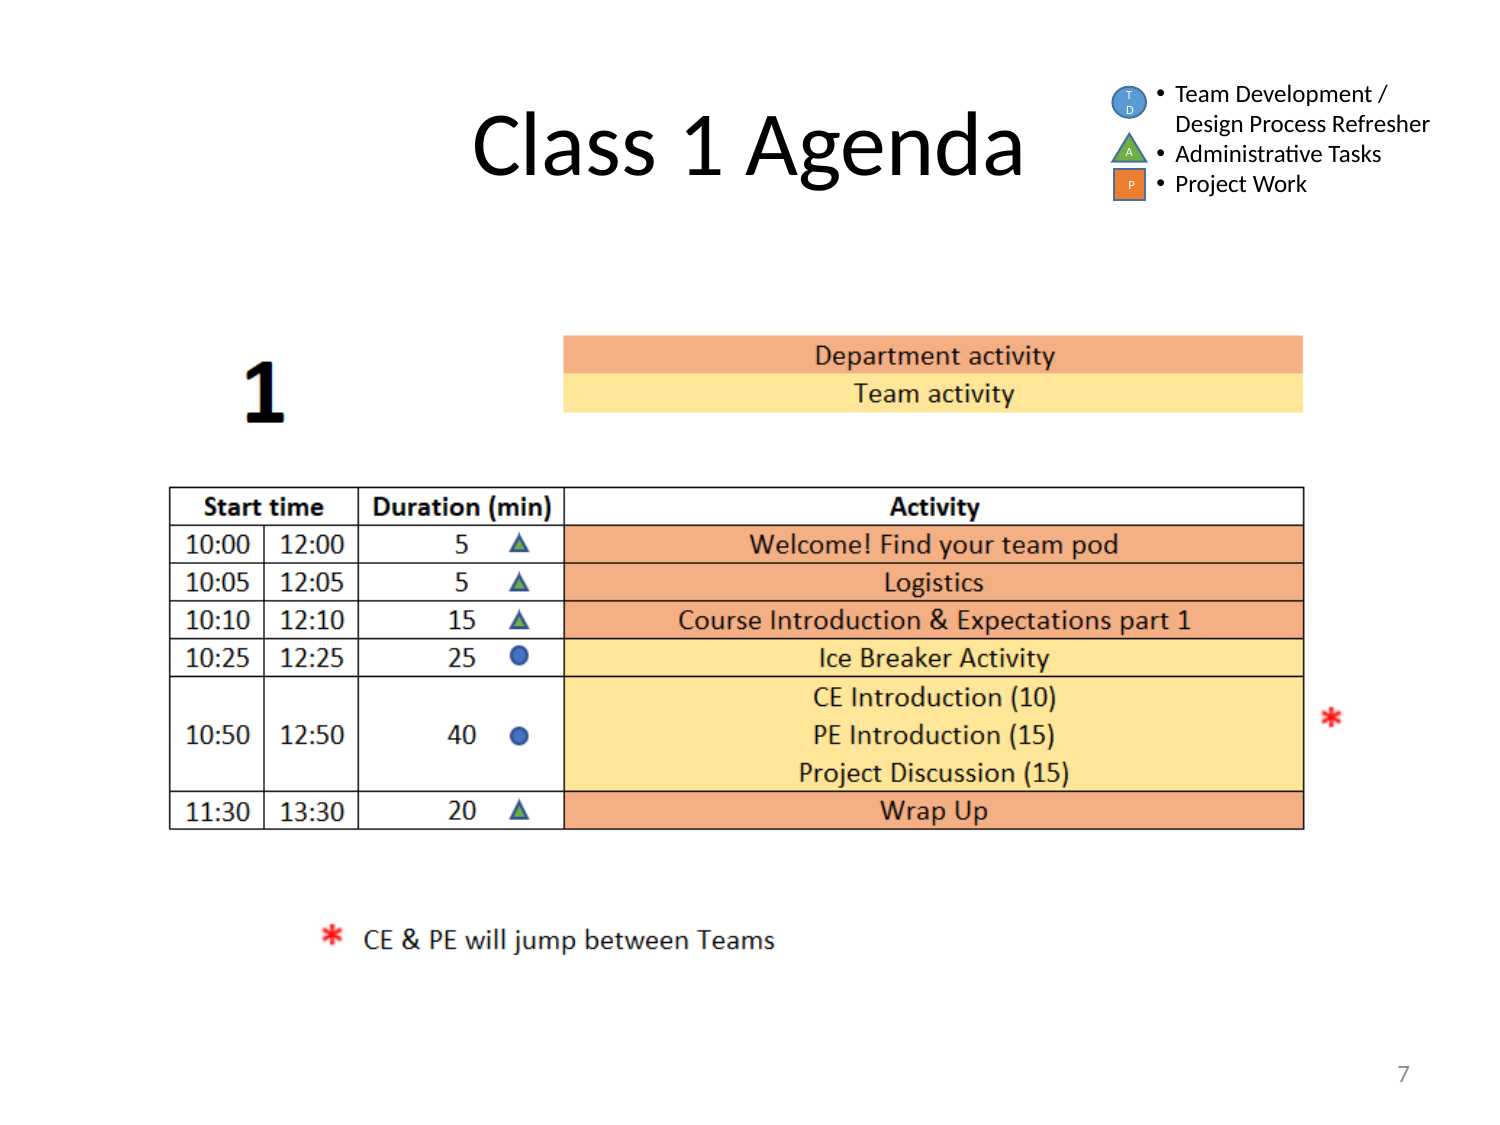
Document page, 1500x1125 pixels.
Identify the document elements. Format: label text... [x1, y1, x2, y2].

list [132, 311, 1368, 974]
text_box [1112, 70, 1500, 208]
title Class 1 Agenda [75, 45, 1425, 233]
slide_number 7 [1074, 1042, 1425, 1103]
